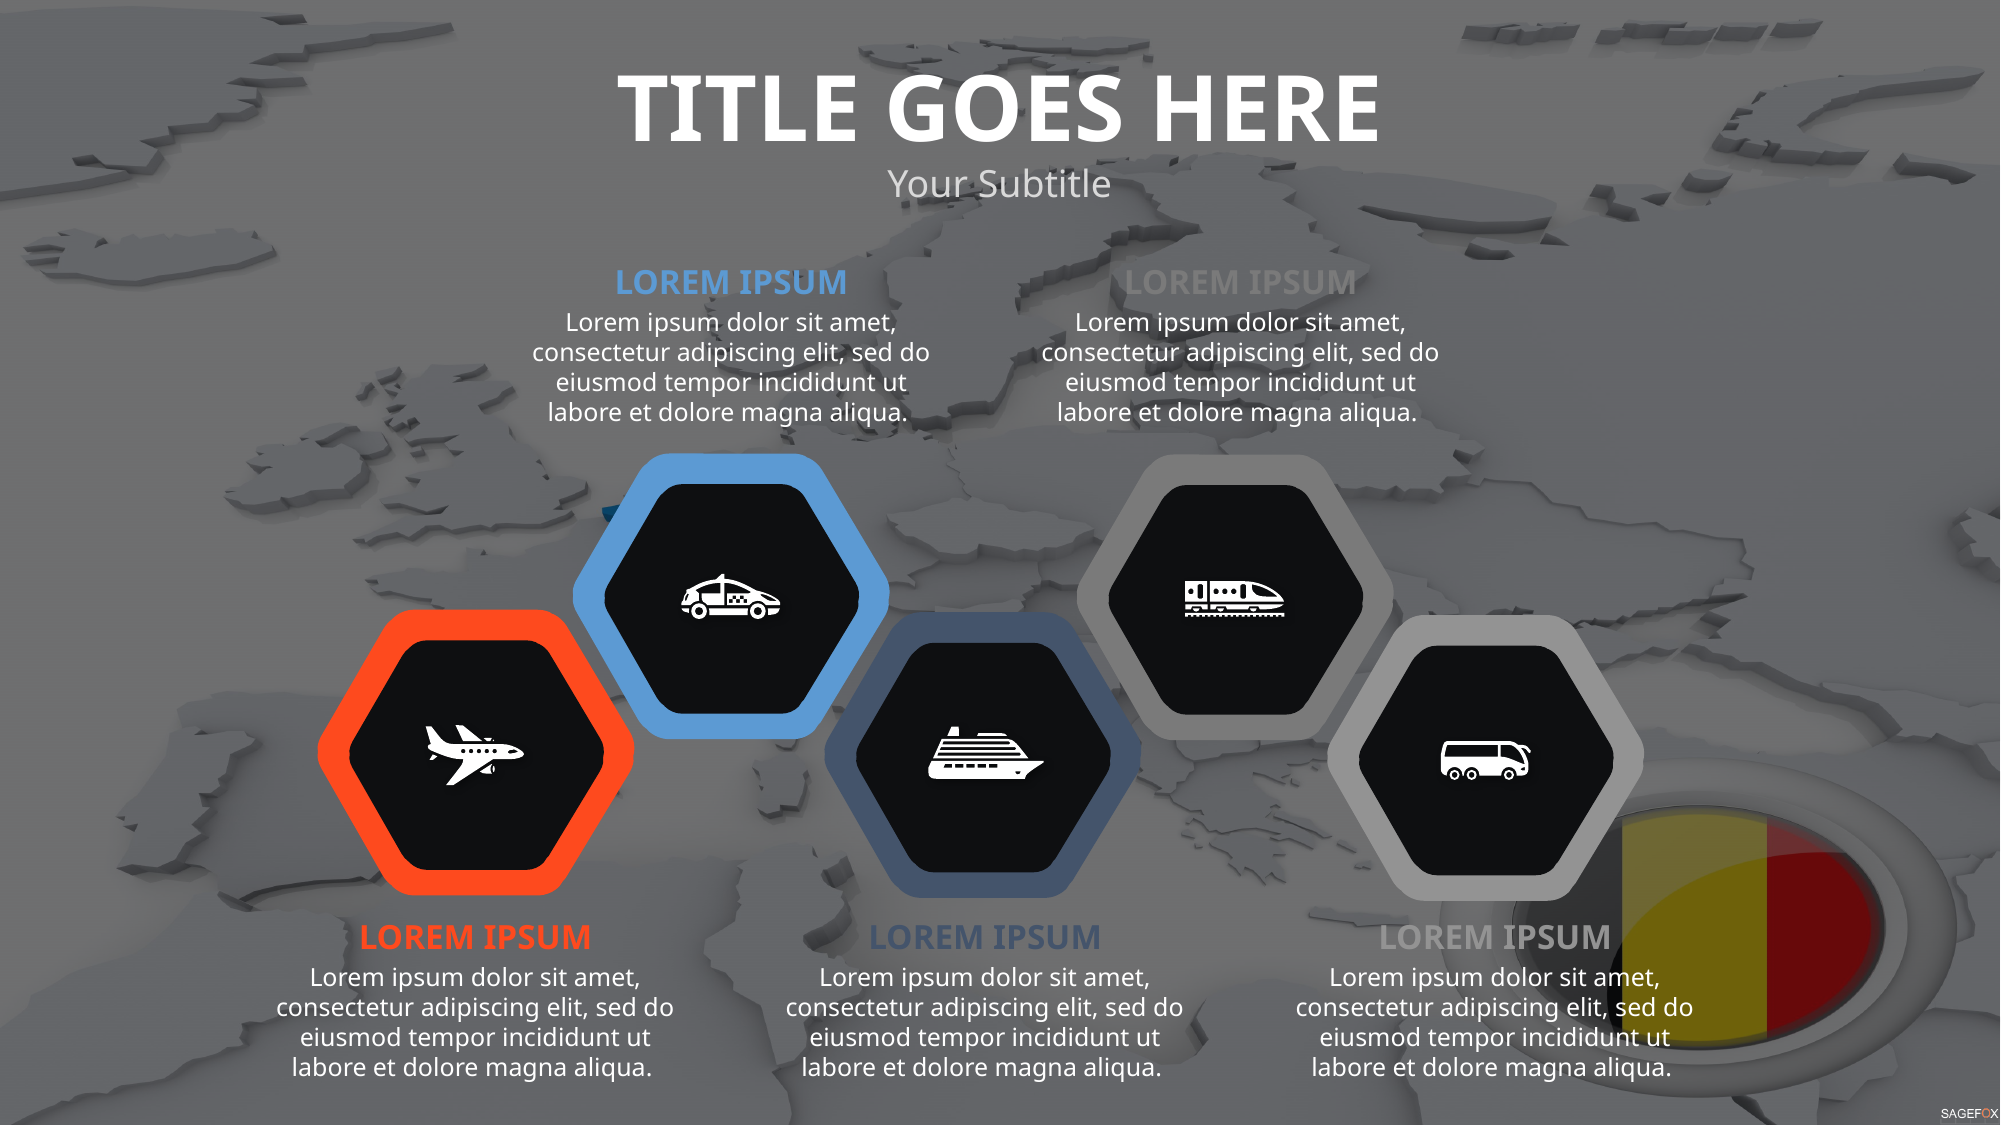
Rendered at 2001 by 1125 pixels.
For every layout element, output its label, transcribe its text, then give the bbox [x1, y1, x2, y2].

text_box LOREM IPSUM Lorem ipsum dolor sit amet, consectetur adipiscing elit, sed do eiusmod tempor incididunt ut labore et dolore magna aliqua. [506, 254, 957, 434]
text_box [348, 639, 605, 871]
text_box [1449, 769, 1460, 780]
text_box [316, 608, 636, 897]
text_box [1326, 614, 1646, 902]
text_box [1075, 453, 1395, 742]
text_box LOREM IPSUM Lorem ipsum dolor sit amet, consectetur adipiscing elit, sed do eiusmod tempor incididunt ut labore et dolore magna aliqua. [1015, 254, 1466, 434]
text_box [681, 573, 781, 619]
text_box LOREM IPSUM Lorem ipsum dolor sit amet, consectetur adipiscing elit, sed do eiusmod tempor incididunt ut labore et dolore magna aliqua. [250, 909, 701, 1089]
text_box [455, 725, 483, 742]
text_box [571, 452, 891, 741]
text_box [425, 726, 525, 786]
text_box [1185, 604, 1285, 617]
text_box [947, 726, 959, 736]
text_box [1209, 581, 1285, 602]
text_box [855, 641, 1112, 874]
text_box [1440, 741, 1531, 776]
text_box [1107, 484, 1365, 716]
text_box TITLE GOES HERE Your Subtitle [548, 42, 1452, 322]
text_box [1466, 769, 1477, 780]
text_box [928, 760, 1044, 779]
text_box [933, 738, 1029, 759]
text_box [1357, 644, 1615, 877]
text_box LOREM IPSUM Lorem ipsum dolor sit amet, consectetur adipiscing elit, sed do eiusmod tempor incididunt ut labore et dolore magna aliqua. [1270, 909, 1721, 1089]
text_box [823, 611, 1143, 899]
text_box [603, 483, 861, 715]
picture [0, 0, 2001, 1125]
text_box [1185, 581, 1208, 602]
text_box [1503, 769, 1515, 780]
text_box LOREM IPSUM Lorem ipsum dolor sit amet, consectetur adipiscing elit, sed do eiusmod tempor incididunt ut labore et dolore magna aliqua. [760, 909, 1211, 1089]
